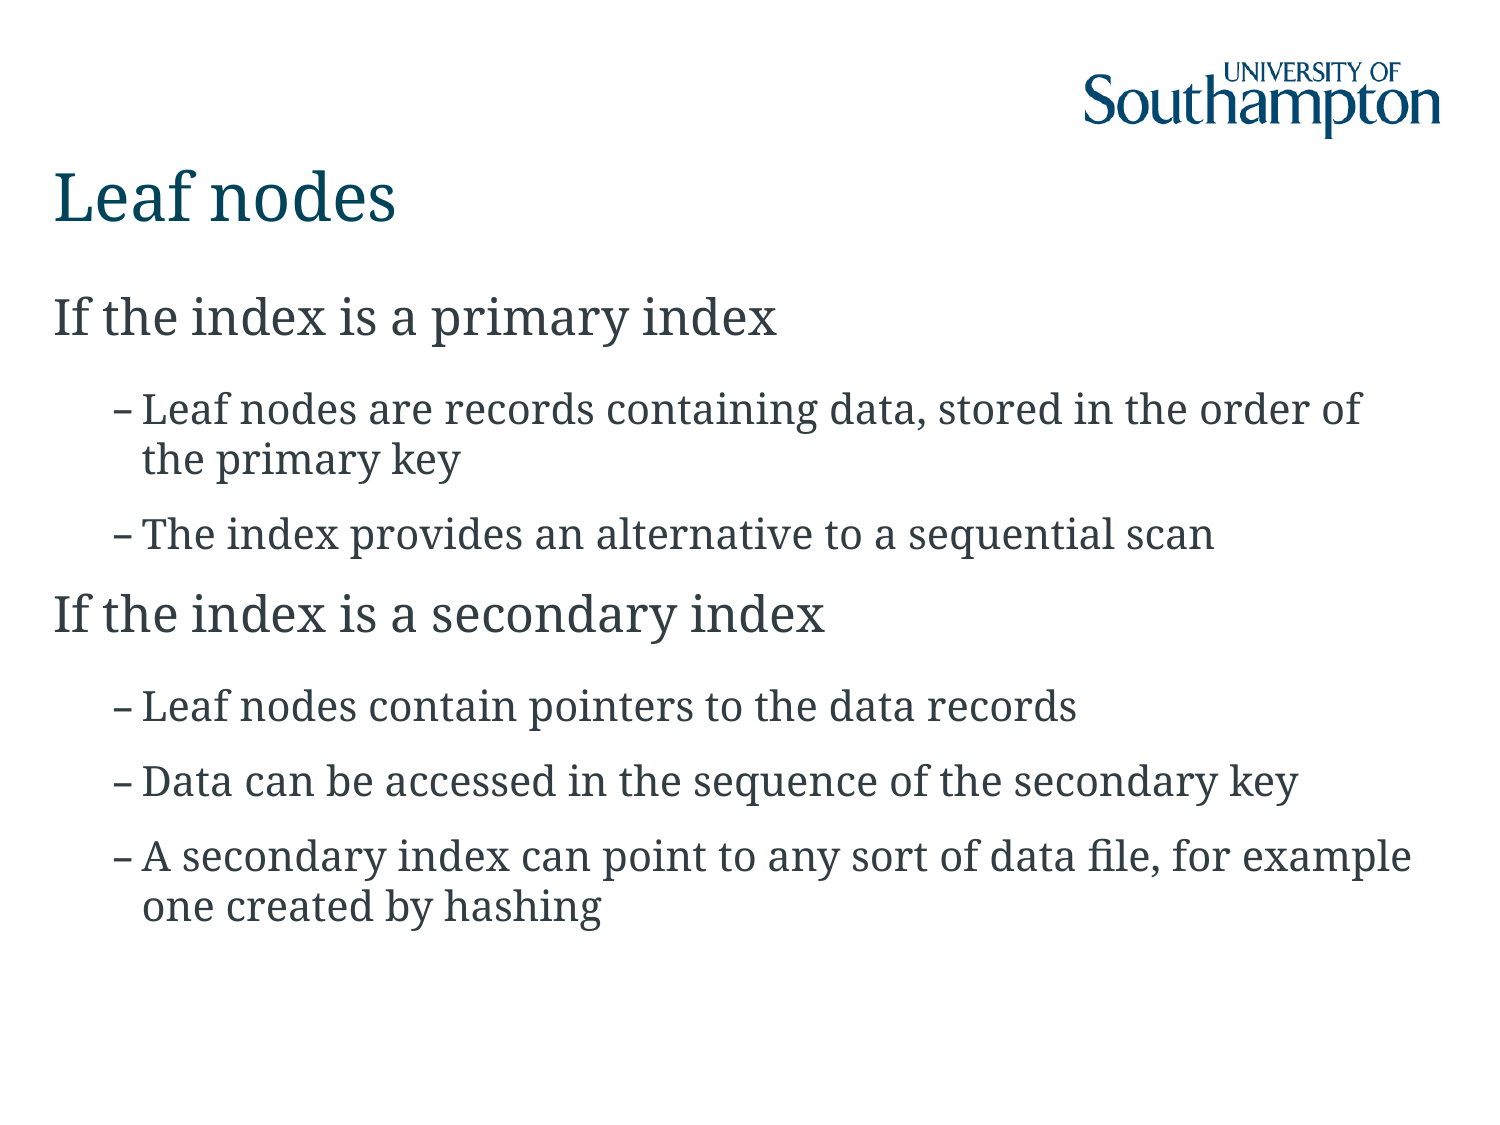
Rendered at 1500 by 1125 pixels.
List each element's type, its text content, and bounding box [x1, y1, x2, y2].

list If the index is a primary index Leaf nodes are records containing data, stored in the order of the primary key The index provides an alternative to a sequential scan If the index is a secondary index Leaf nodes contain pointers to the data records Data can be accessed in the sequence of the secondary key A secondary index can point to any sort of data file, for example one created by hashing [52, 277, 1448, 1011]
picture [1085, 62, 1440, 139]
title Leaf nodes [52, 147, 1448, 255]
